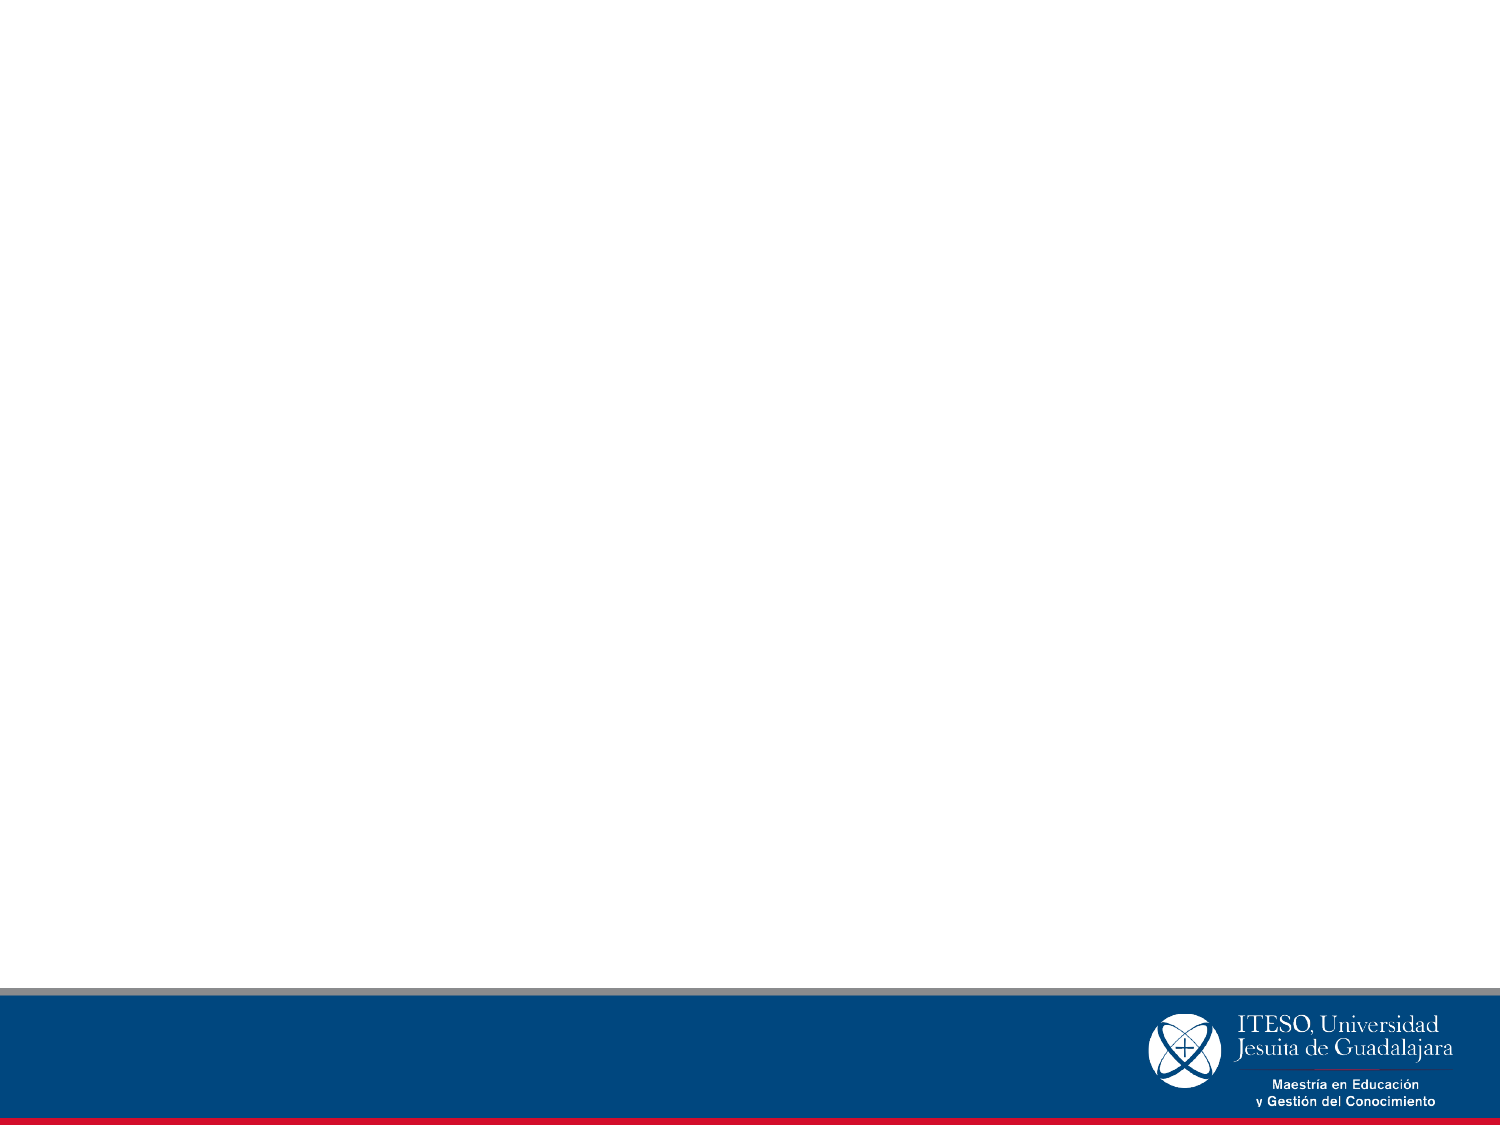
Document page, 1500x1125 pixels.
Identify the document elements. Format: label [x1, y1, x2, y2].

picture [0, 988, 1500, 1125]
